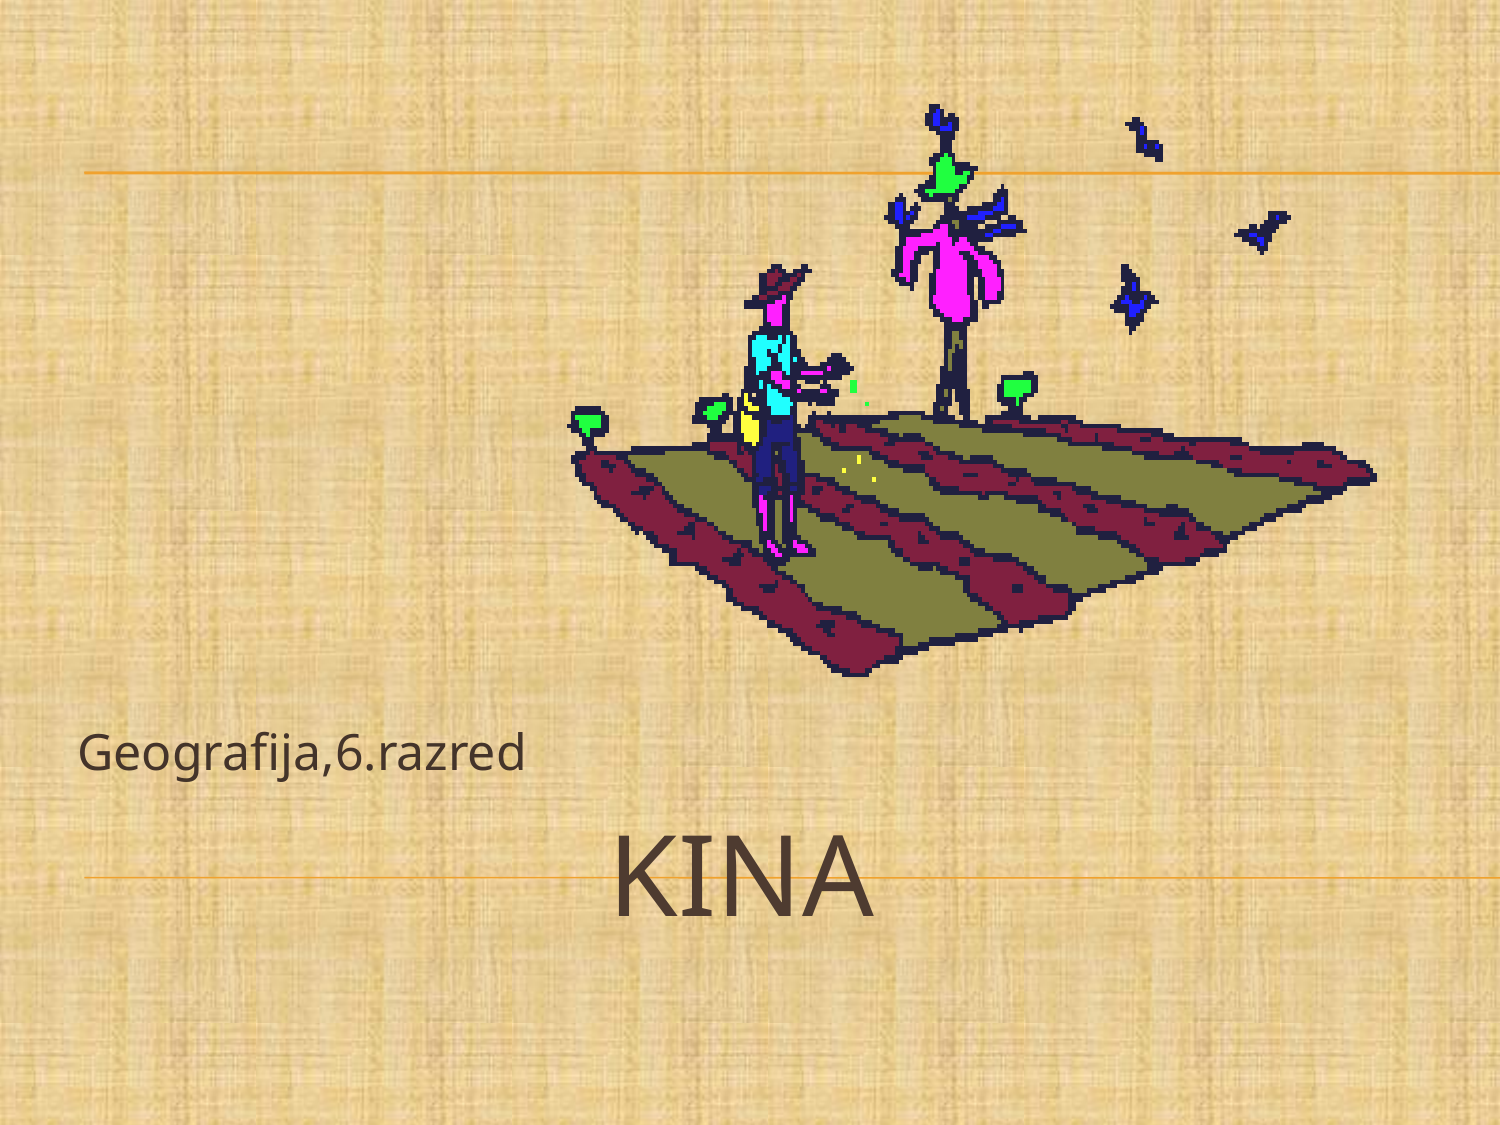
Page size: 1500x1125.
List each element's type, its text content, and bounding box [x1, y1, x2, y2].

picture [0, 0, 1500, 1125]
title Kina [62, 796, 1450, 997]
subtitle Geografija,6.razred [62, 637, 1450, 788]
